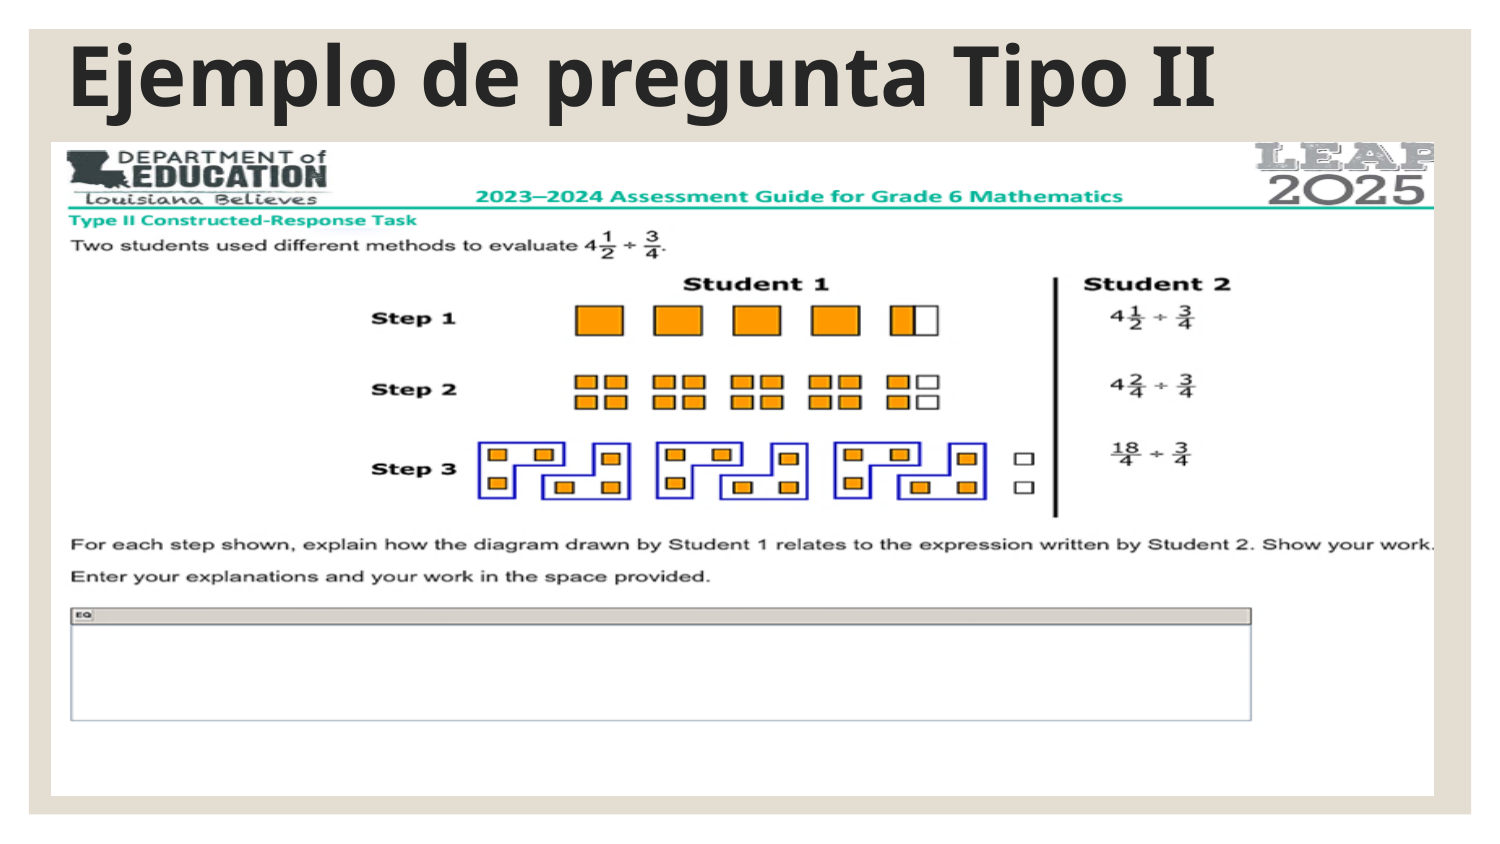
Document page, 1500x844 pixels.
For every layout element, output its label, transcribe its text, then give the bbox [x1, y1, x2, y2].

picture [51, 142, 1434, 796]
title Ejemplo de pregunta Tipo II [51, 19, 1449, 114]
